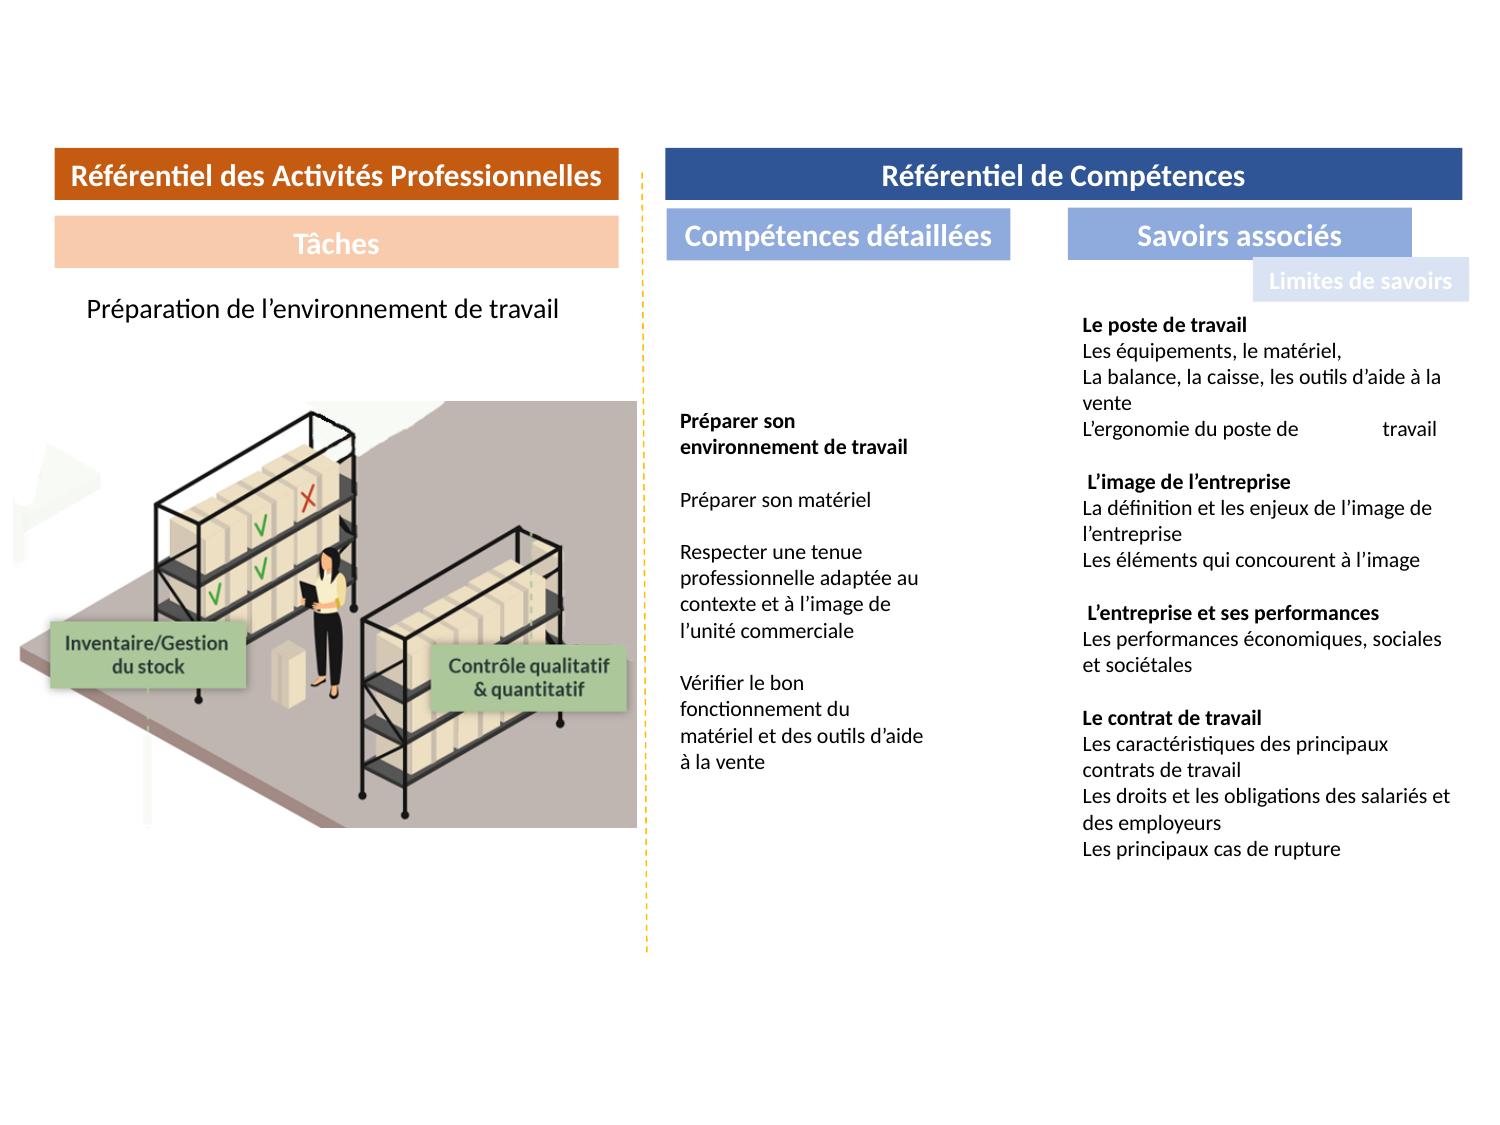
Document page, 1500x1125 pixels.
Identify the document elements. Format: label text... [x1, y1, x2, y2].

text_box Tâches [54, 215, 619, 268]
text_box Référentiel des Activités Professionnelles [54, 147, 619, 200]
text_box Référentiel de Compétences [665, 147, 1463, 200]
text_box Savoirs associés [1067, 207, 1412, 260]
text_box Préparation de l’environnement de travail [71, 283, 580, 366]
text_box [641, 172, 647, 955]
text_box Préparer son environnement de travail Préparer son matériel Respecter une tenue professionnelle adaptée au contexte et à l’image de l’unité commerciale Vérifier le bon fonctionnement du matériel et des outils d’aide à la vente [665, 399, 944, 781]
text_box Le poste de travail Les équipements, le matériel, La balance, la caisse, les outils d’aide à la vente L’ergonomie du poste de travail L’image de l’entreprise La définition et les enjeux de l’image de l’entreprise Les éléments qui concourent à l’image L’entreprise et ses performances Les performances économiques, sociales et sociétales Le contrat de travail Les caractéristiques des principaux contrats de travail Les droits et les obligations des salariés et des employeurs Les principaux cas de rupture [1067, 302, 1477, 902]
text_box Limites de savoirs [1252, 257, 1470, 302]
text_box Compétences détaillées [666, 208, 1011, 261]
picture [13, 401, 637, 828]
